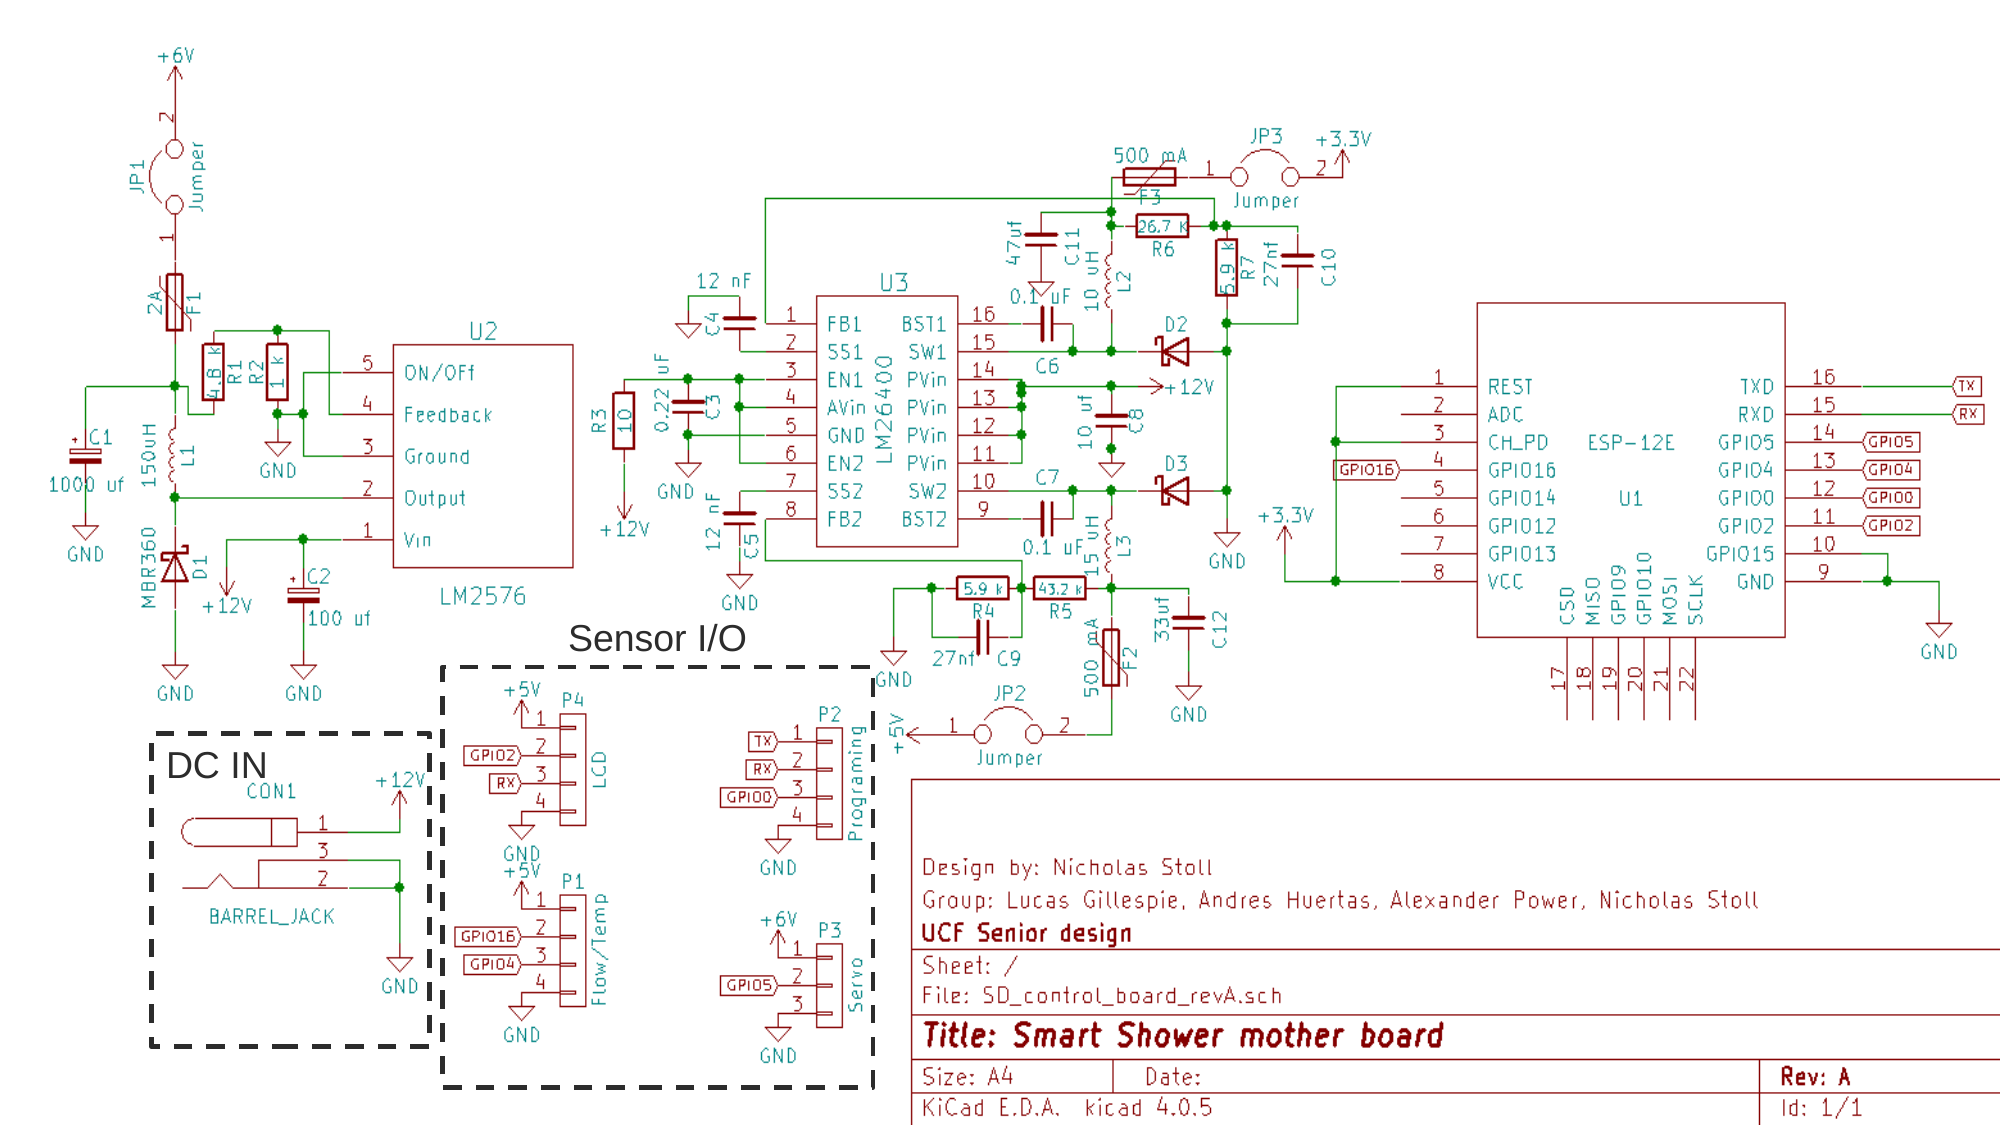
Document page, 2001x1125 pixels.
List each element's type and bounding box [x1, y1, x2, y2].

text_box [150, 732, 430, 1048]
list [0, 0, 2000, 1125]
